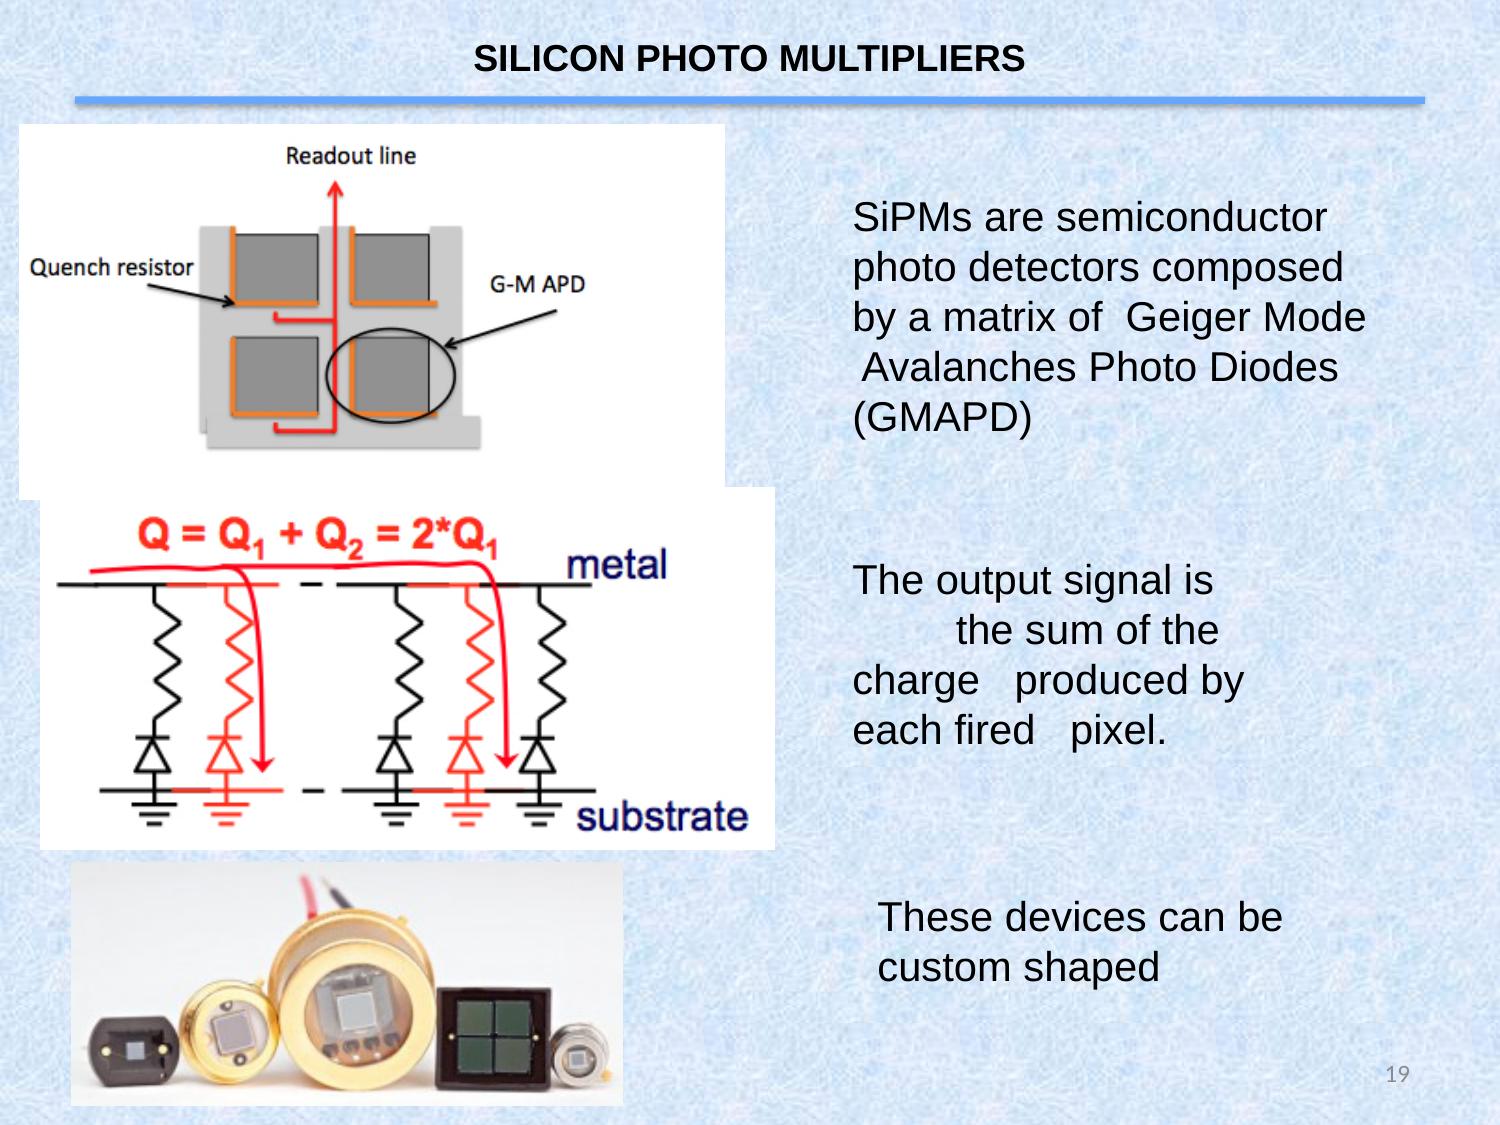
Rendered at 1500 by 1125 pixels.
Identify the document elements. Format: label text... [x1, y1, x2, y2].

text_box The output signal is the sum of the charge produced by each fired pixel. [837, 545, 1351, 761]
title SILICON PHOTO MULTIPLIERS [75, 0, 1425, 96]
text_box SiPMs are semiconductor photo detectors composed by a matrix of Geiger Mode Avalanches Photo Diodes (GMAPD) [837, 182, 1388, 448]
picture [0, 0, 1500, 1125]
text_box These devices can be custom shaped [862, 882, 1425, 998]
slide_number 19 [1074, 1042, 1425, 1103]
